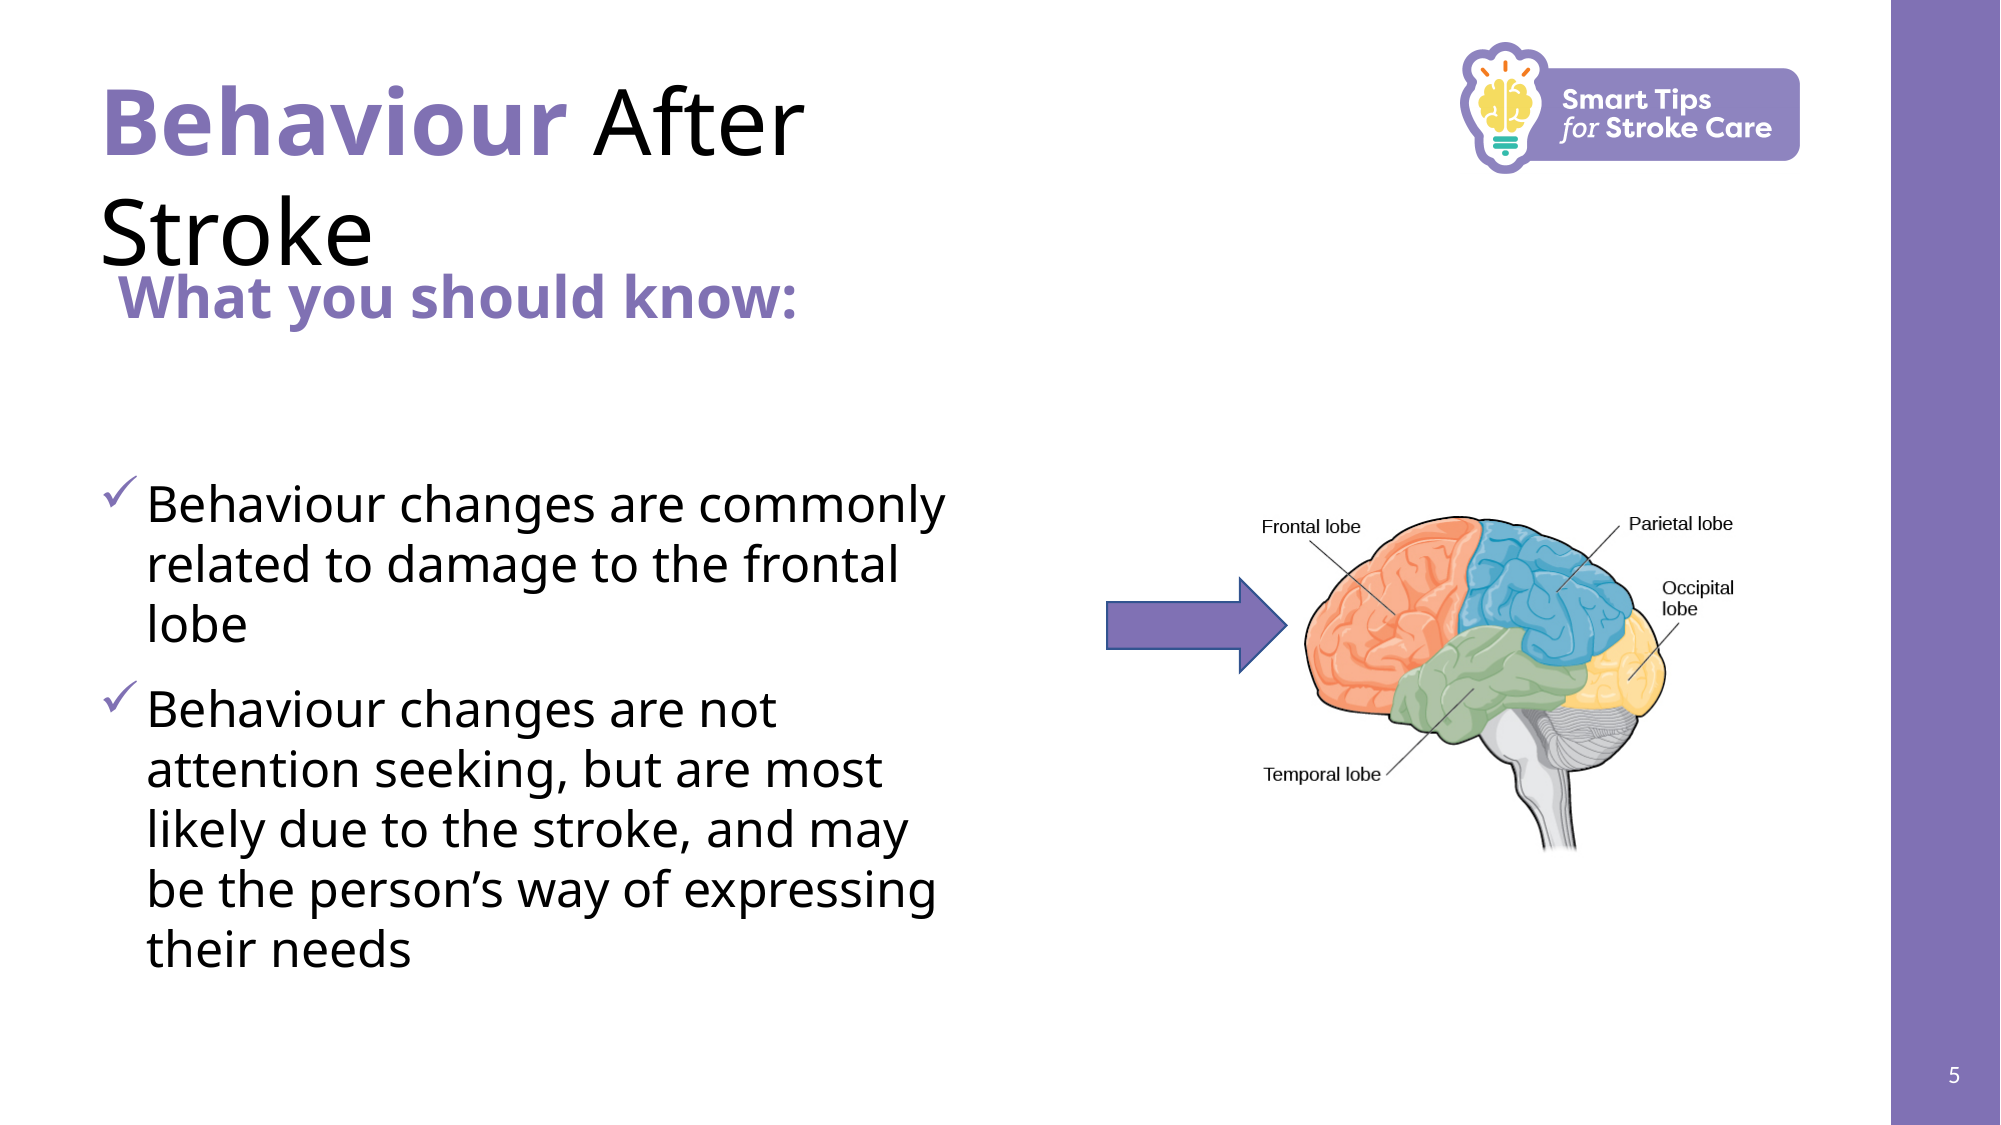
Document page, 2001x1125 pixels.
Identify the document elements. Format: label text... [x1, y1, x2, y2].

text_box [1890, 0, 2000, 1125]
text_box What you should know: [103, 253, 1104, 338]
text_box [1107, 505, 1743, 861]
slide_number 5 [1860, 1042, 1976, 1105]
picture [1460, 42, 1800, 174]
text_box Behaviour changes are commonly related to damage to the frontal lobe Behaviour changes are not attention seeking, but are most likely due to the stroke, and may be the person’s way of expressing their needs [84, 465, 981, 986]
text_box Behaviour After Stroke [84, 56, 1085, 292]
